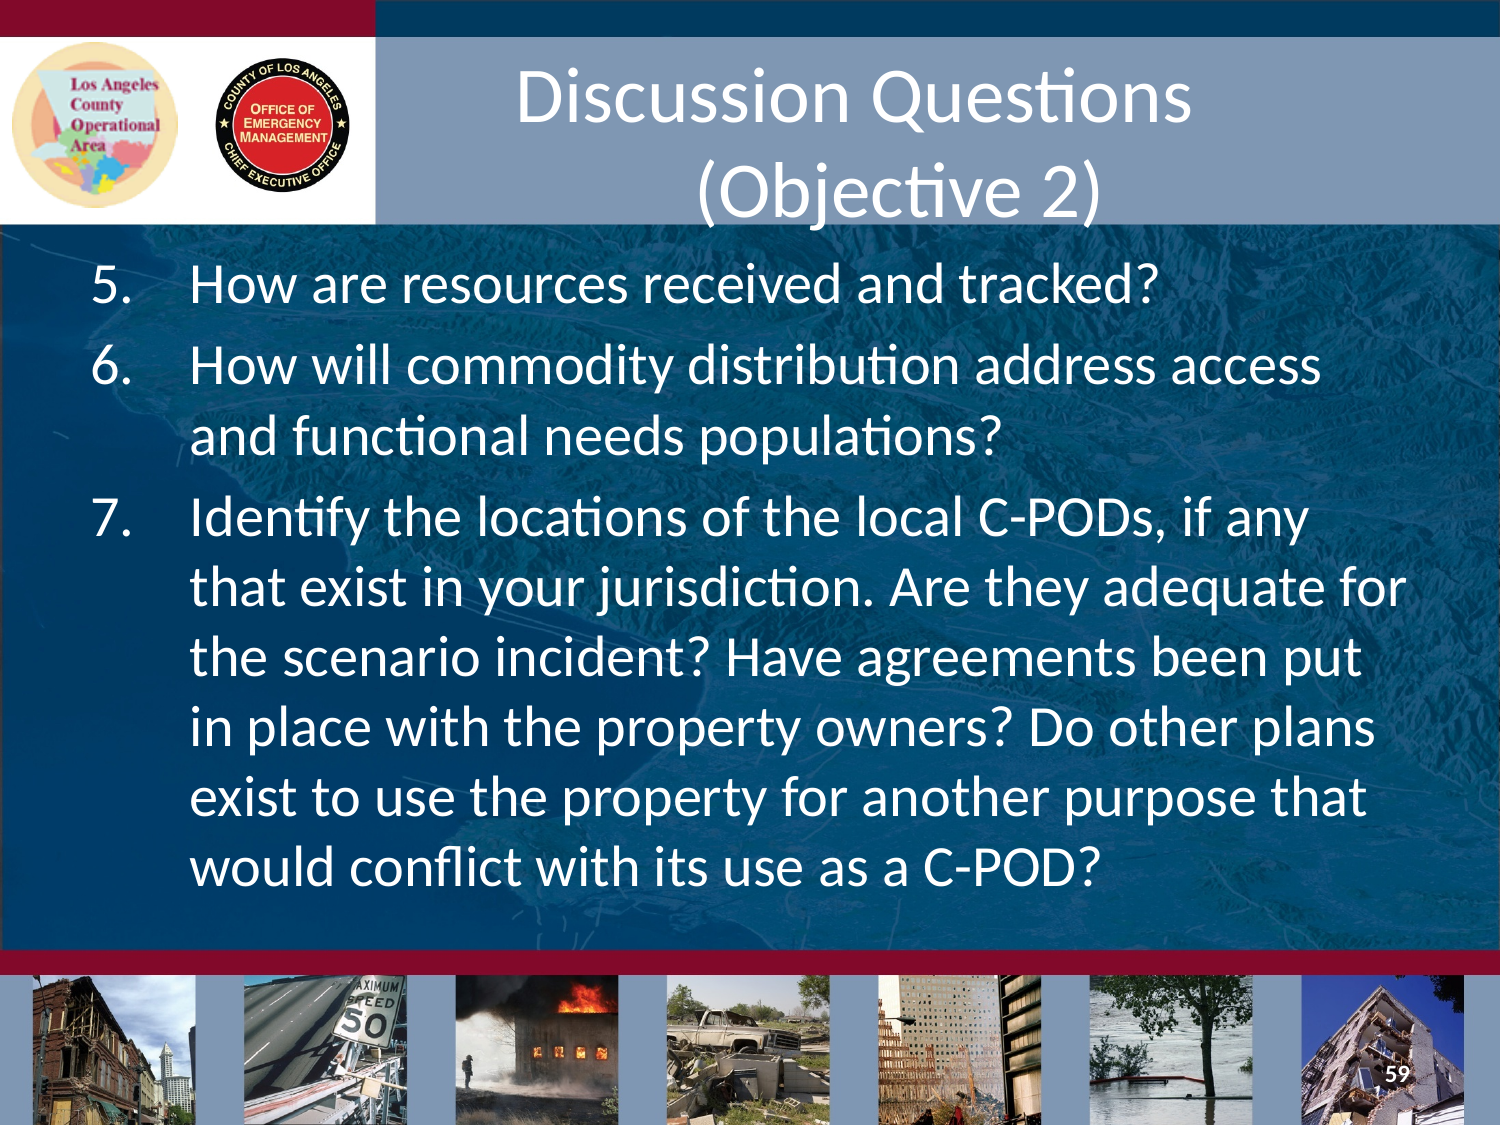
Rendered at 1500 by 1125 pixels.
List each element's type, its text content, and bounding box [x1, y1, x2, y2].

title Discussion Questions (Objective 2) [374, 44, 1426, 233]
list 5. How are resources received and tracked? 6. How will commodity distribution address access and functional needs populations? 7. Identify the locations of the local C-PODs, if any that exist in your jurisdiction. Are they adequate for the scenario incident? Have agreements been put in place with the property owners? Do other plans exist to use the property for another purpose that would conflict with its use as a C-POD? [74, 237, 1426, 981]
picture [0, 0, 1500, 1125]
text_box 59 [1074, 1042, 1425, 1103]
